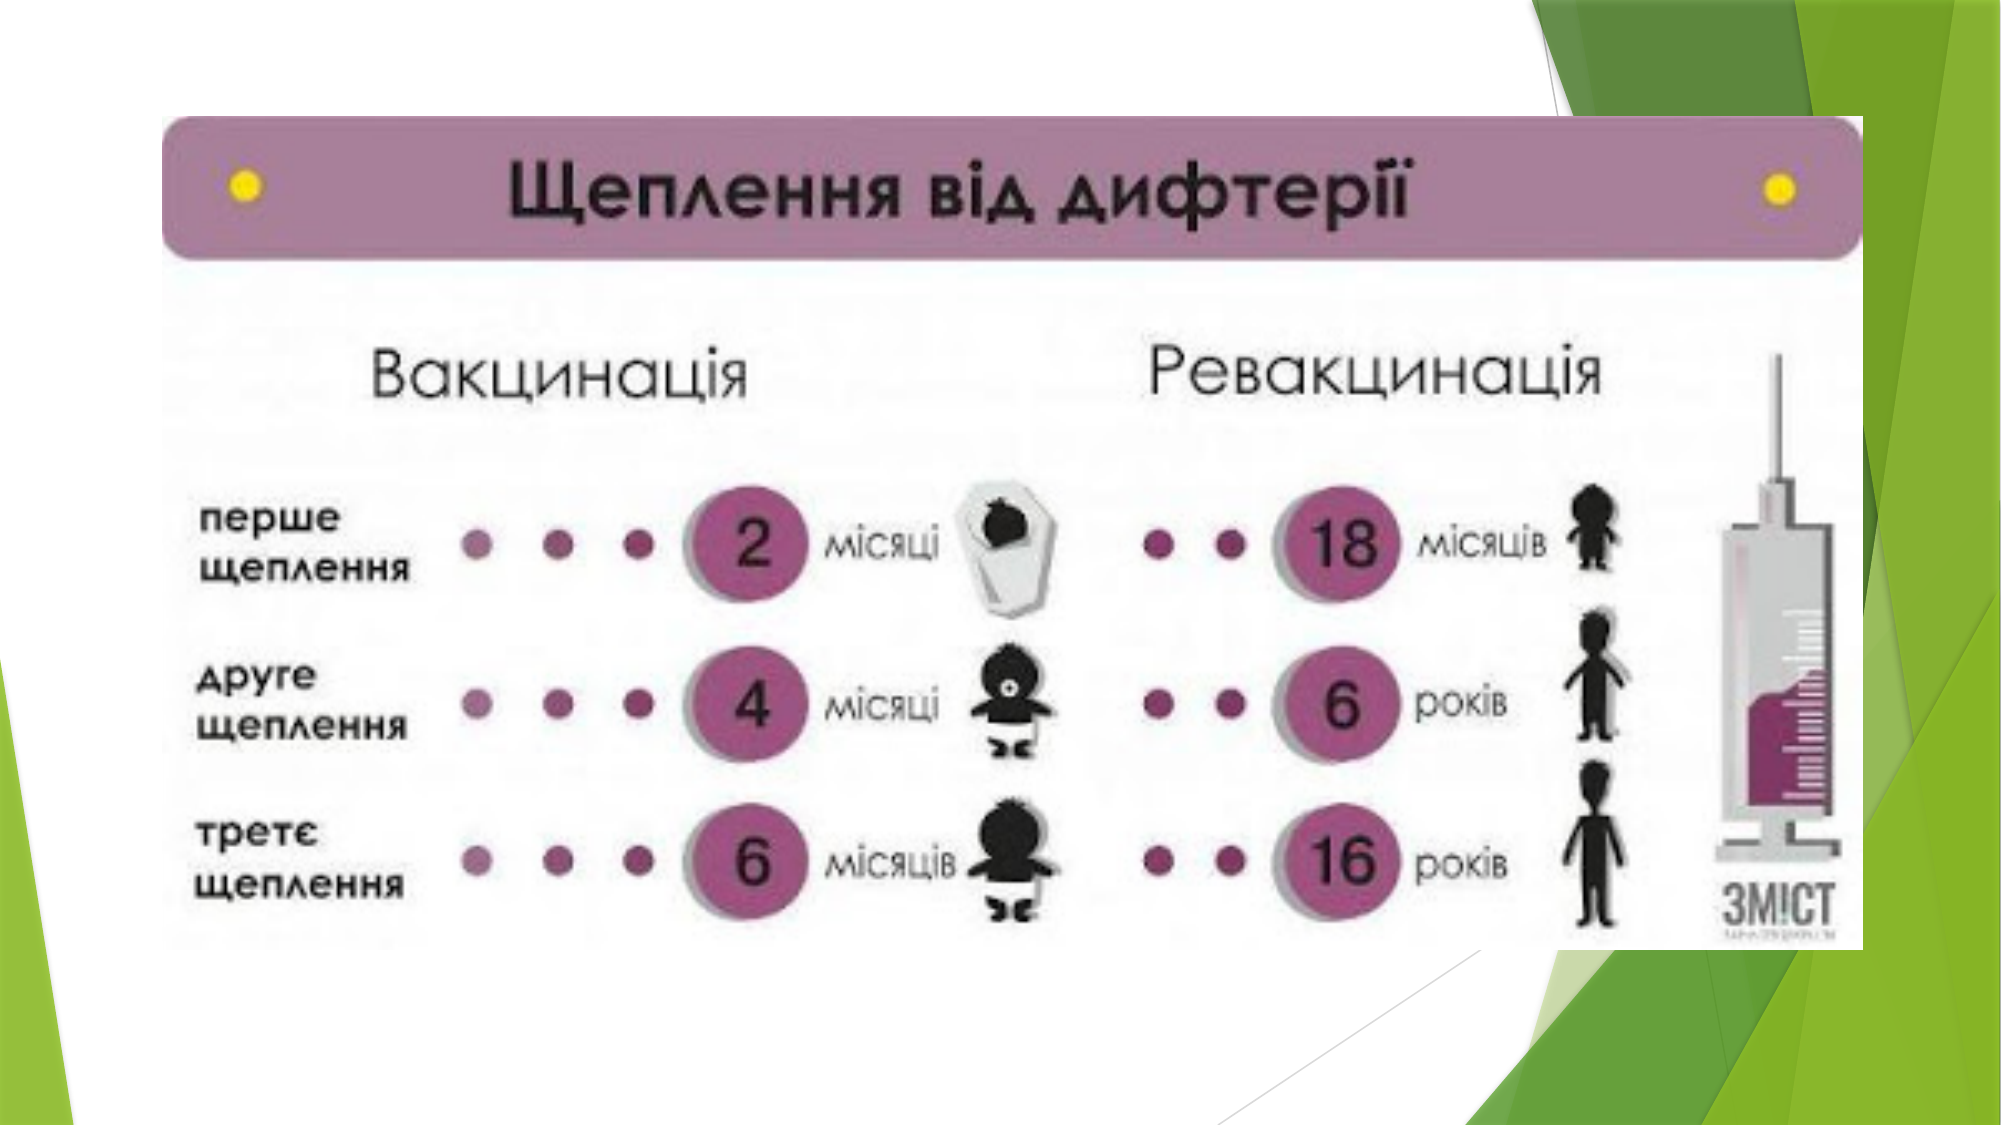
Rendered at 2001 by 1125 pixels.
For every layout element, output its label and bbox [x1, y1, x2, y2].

picture [161, 115, 1863, 951]
